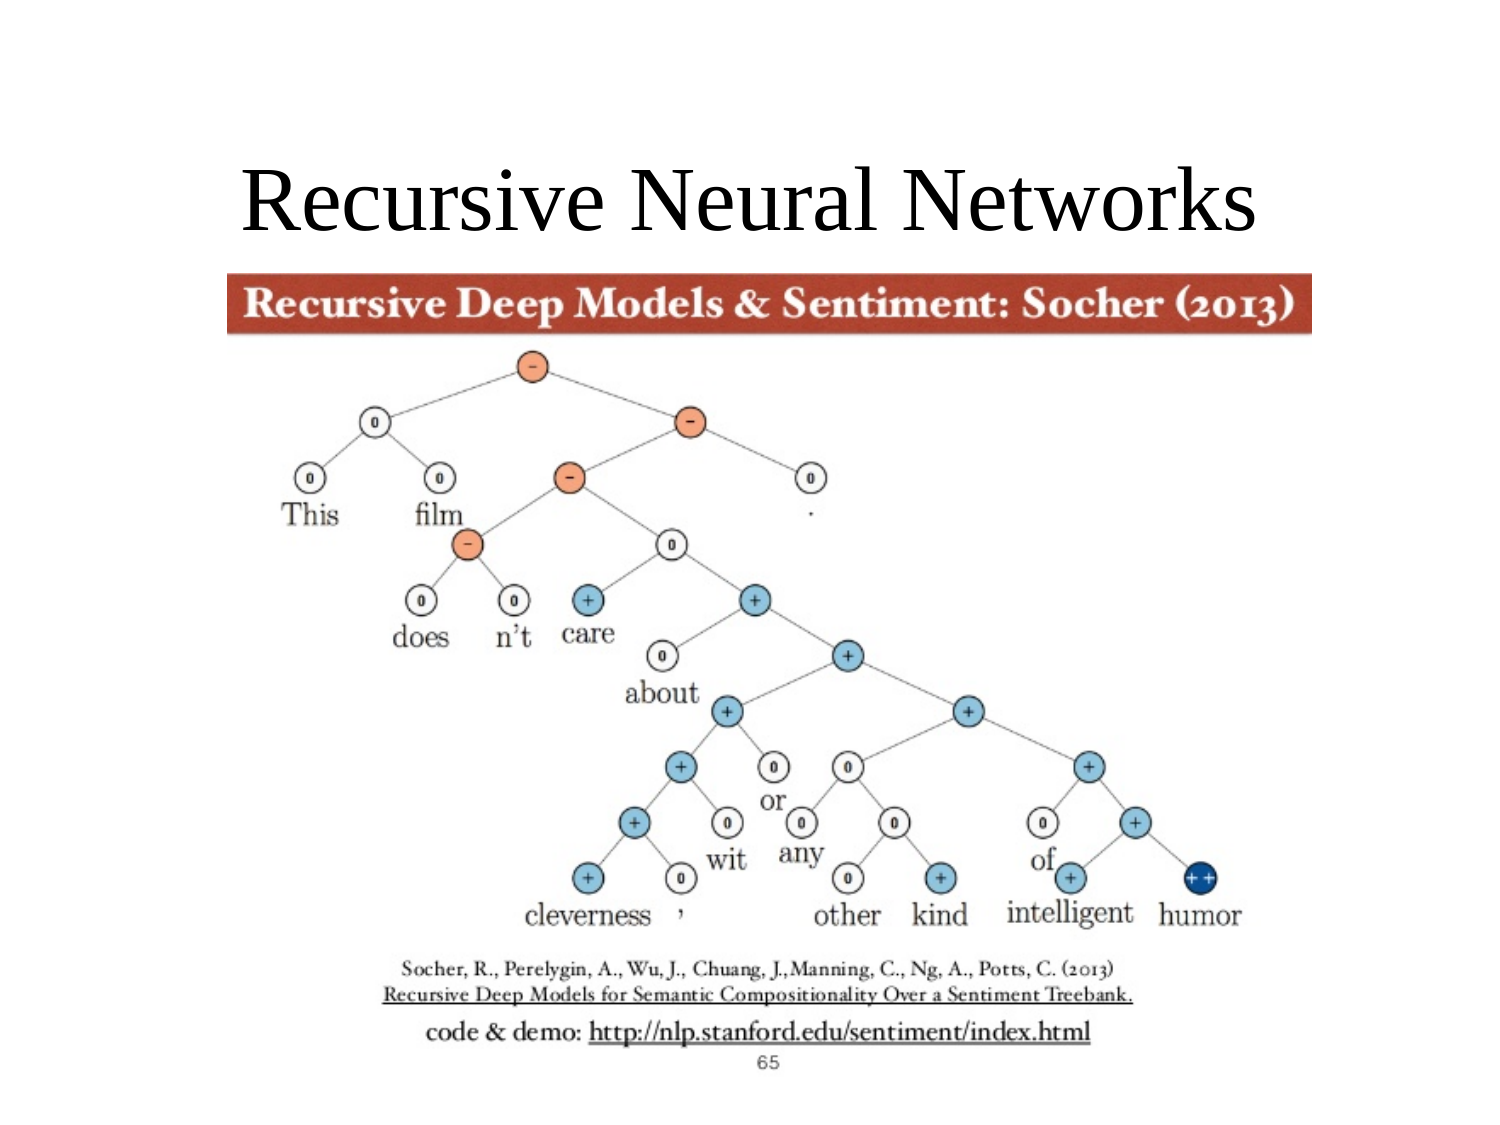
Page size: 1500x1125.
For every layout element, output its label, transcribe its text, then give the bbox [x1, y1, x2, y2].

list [227, 273, 1312, 1088]
title Recursive Neural Networks [112, 99, 1388, 288]
